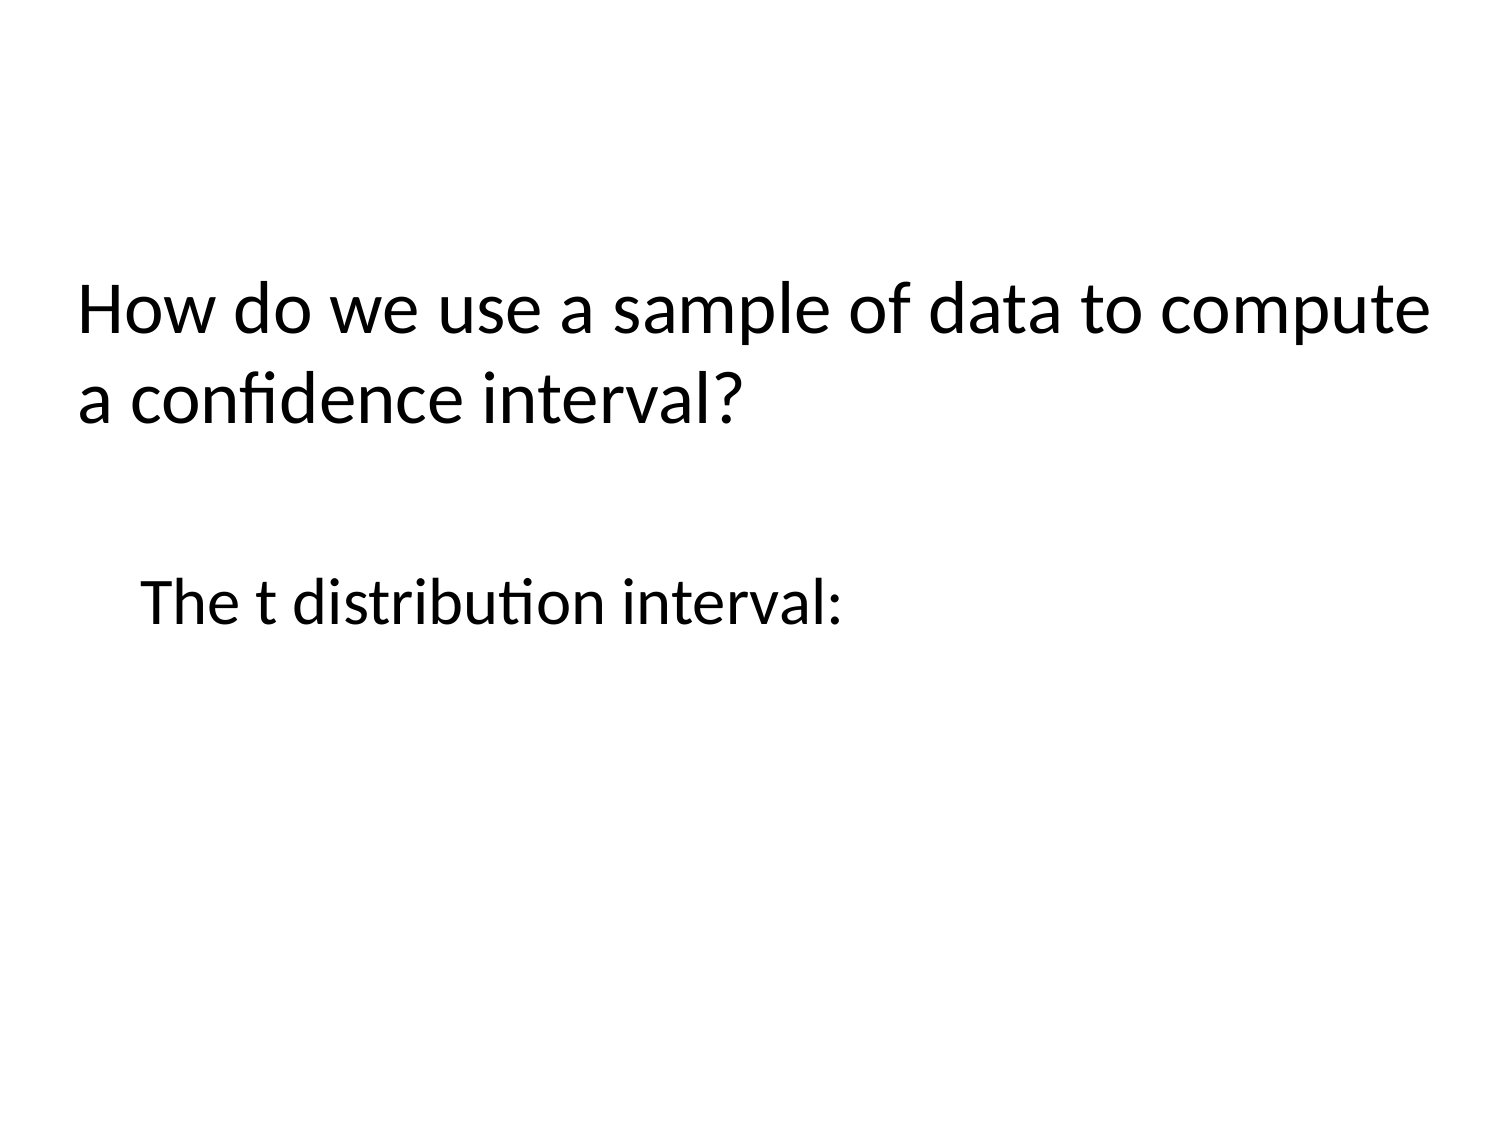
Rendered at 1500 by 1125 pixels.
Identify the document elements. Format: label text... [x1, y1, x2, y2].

title How do we use a sample of data to compute a confidence interval? [62, 24, 1450, 763]
